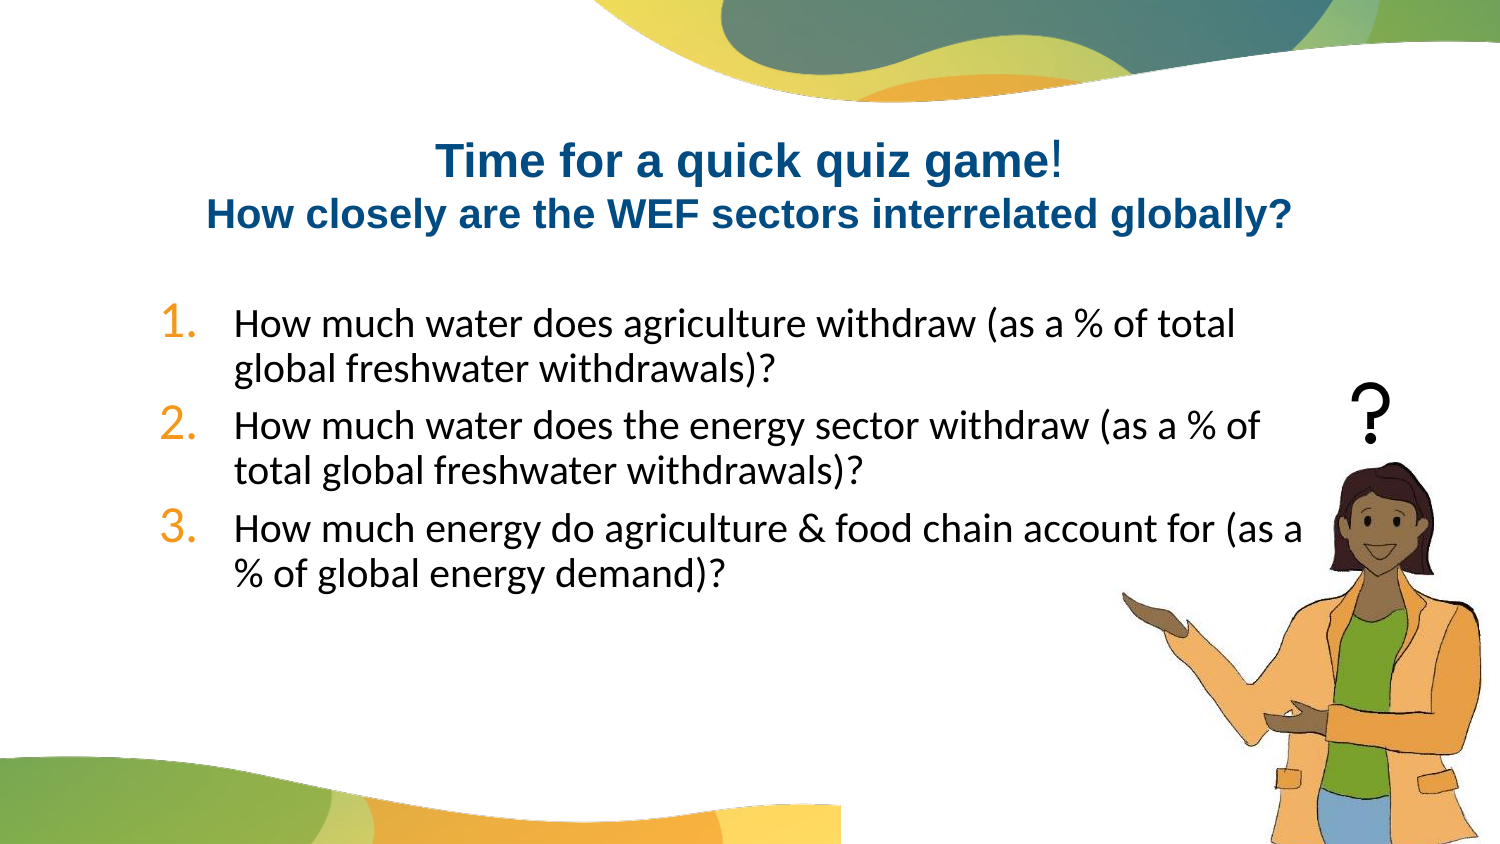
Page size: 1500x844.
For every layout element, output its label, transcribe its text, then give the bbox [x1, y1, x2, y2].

text_box How much water does agriculture withdraw (as a % of total global freshwater withdrawals)? How much water does the energy sector withdraw (as a % of total global freshwater withdrawals)? How much energy do agriculture & food chain account for (as a % of global energy demand)? [144, 293, 1321, 713]
title Time for a quick quiz game! How closely are the WEF sectors interrelated globally? [73, 120, 1427, 246]
picture [0, 421, 1500, 844]
picture [0, 0, 1500, 120]
text_box [1329, 372, 1413, 421]
